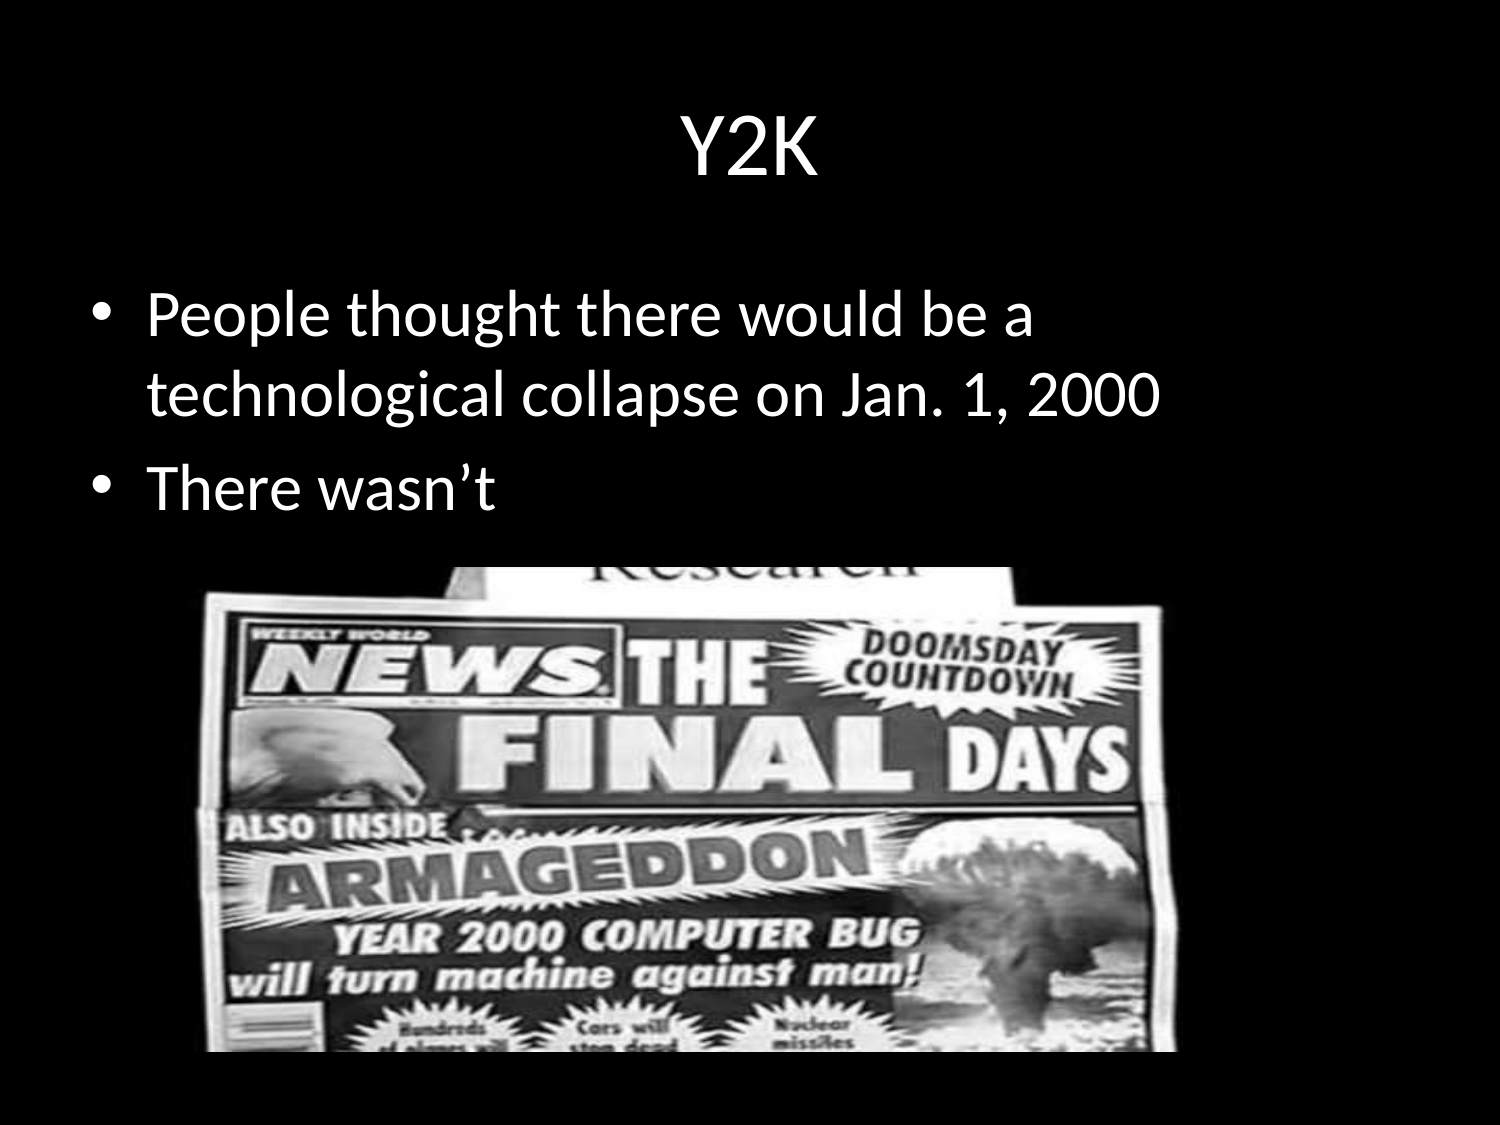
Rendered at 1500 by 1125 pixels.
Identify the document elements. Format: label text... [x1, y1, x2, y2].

title Y2K [75, 45, 1425, 233]
list People thought there would be a technological collapse on Jan. 1, 2000 There wasn’t [75, 262, 1425, 1005]
picture [182, 567, 1183, 1052]
